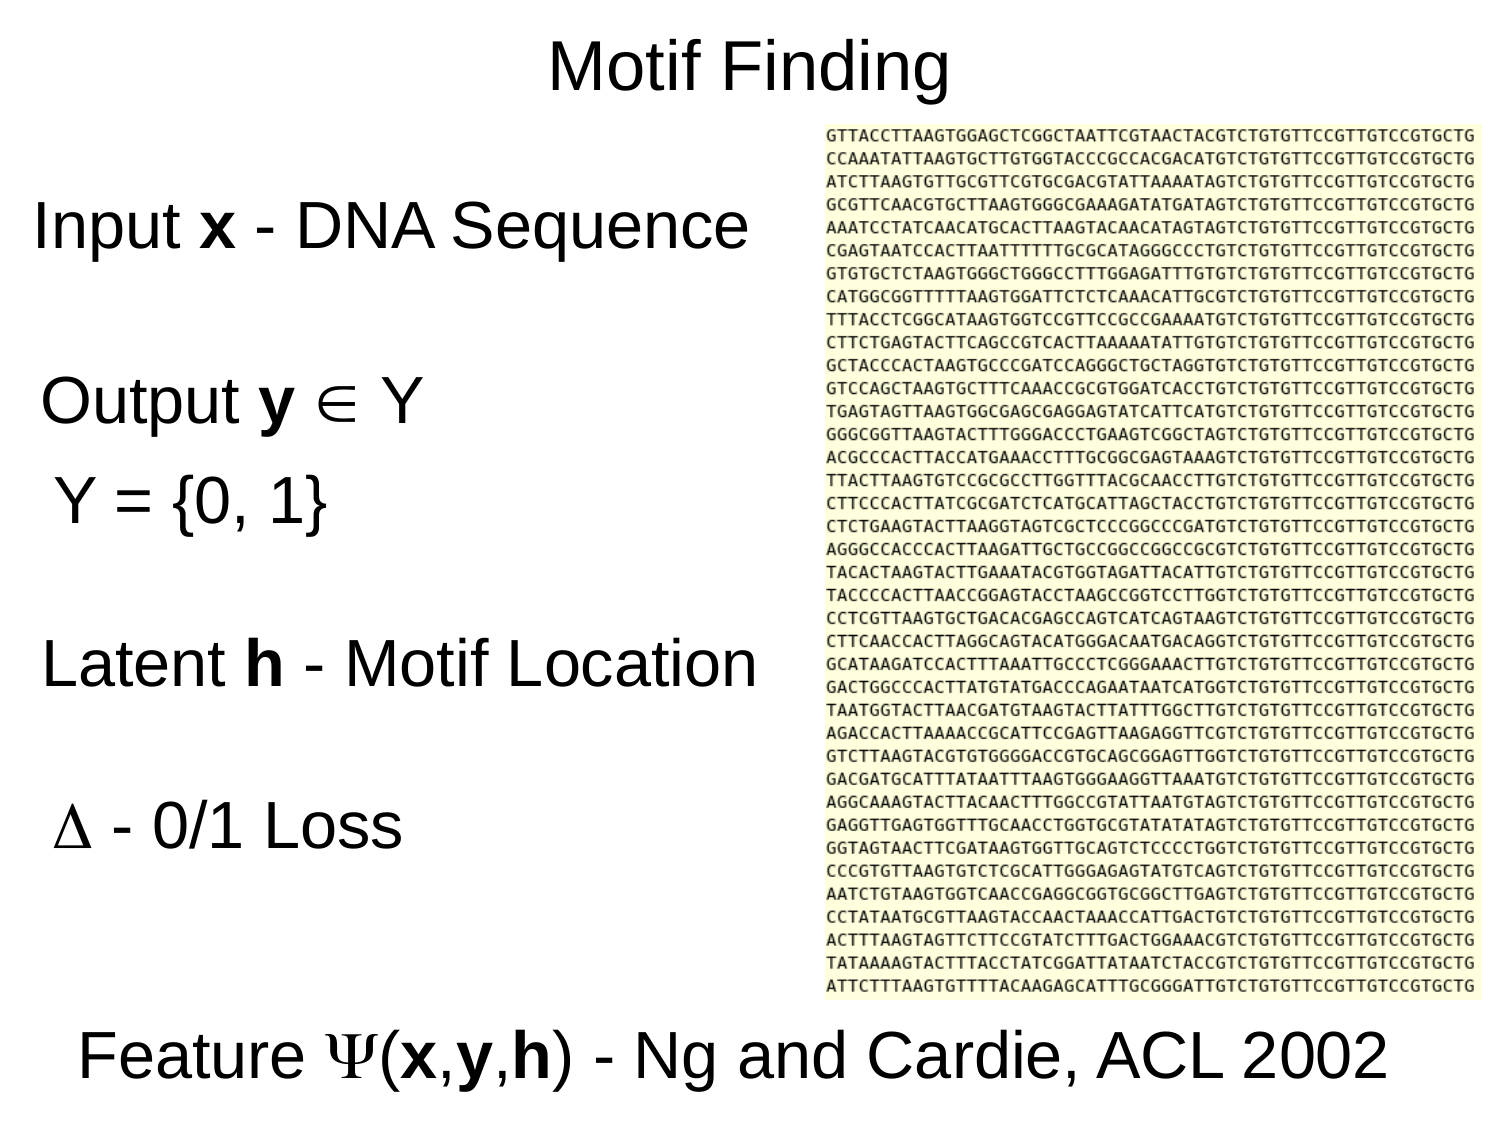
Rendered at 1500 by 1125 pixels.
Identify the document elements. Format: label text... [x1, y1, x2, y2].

text_box Feature (x,y,h) - Ng and Cardie, ACL 2002 [62, 1004, 1406, 1100]
text_box Output y  Y [25, 349, 440, 445]
picture [824, 124, 1482, 1001]
text_box Latent h - Motif Location [26, 612, 775, 708]
text_box Input x - DNA Sequence [18, 174, 767, 270]
text_box  - 0/1 Loss [37, 774, 420, 870]
text_box Y = {0, 1} [38, 449, 343, 545]
title Motif Finding [112, 12, 1388, 113]
